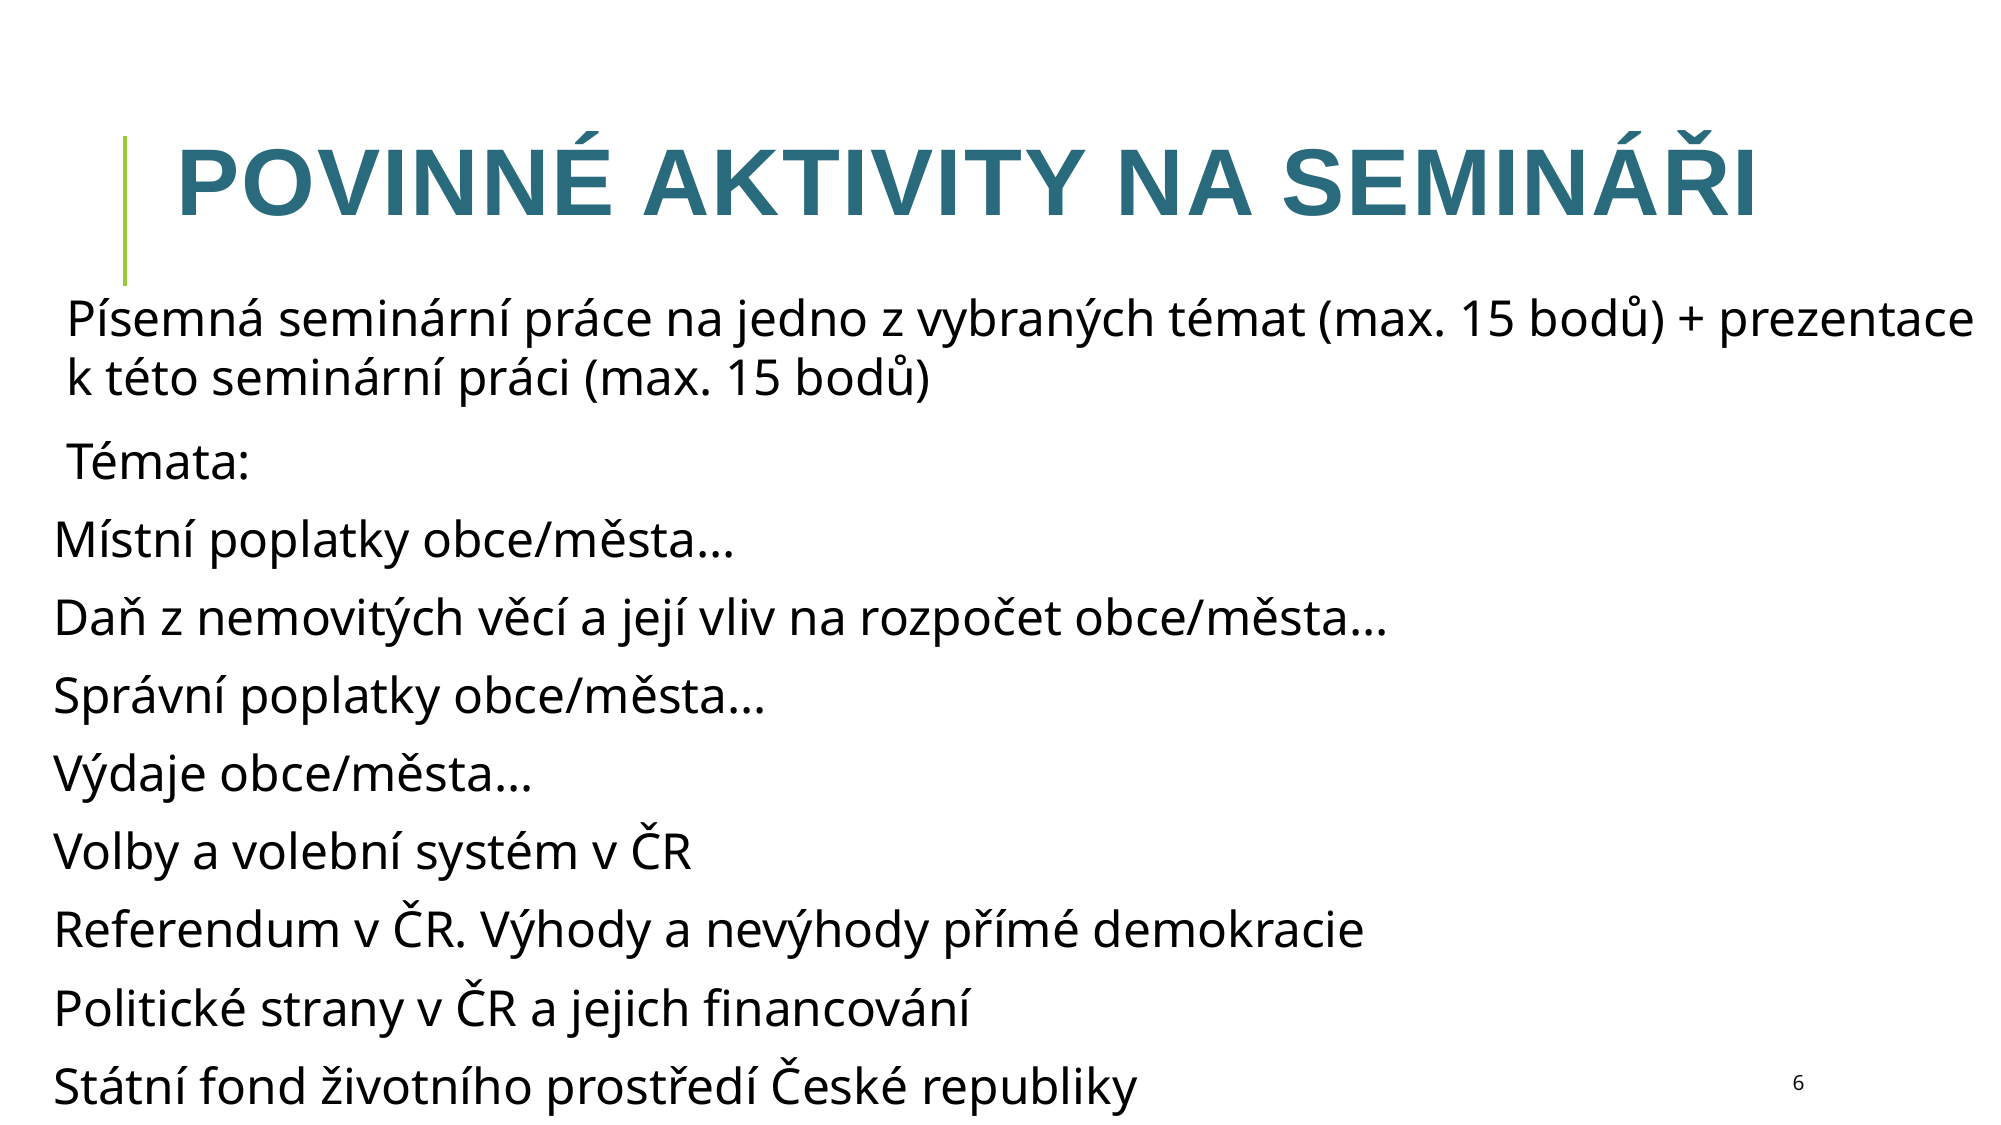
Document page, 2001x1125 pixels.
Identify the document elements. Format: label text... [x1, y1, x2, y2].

slide_number 6 [1777, 1061, 1938, 1107]
title Povinné Aktivity na semináři [161, 96, 1905, 279]
list Písemná seminární práce na jedno z vybraných témat (max. 15 bodů) + prezentace k této seminární práci (max. 15 bodů) Témata: Místní poplatky obce/města... Daň z nemovitých věcí a její vliv na rozpočet obce/města... Správní poplatky obce/města… Výdaje obce/města… Volby a volební systém v ČR Referendum v ČR. Výhody a nevýhody přímé demokracie Politické strany v ČR a jejich financování Státní fond životního prostředí České republiky [31, 279, 1985, 1125]
